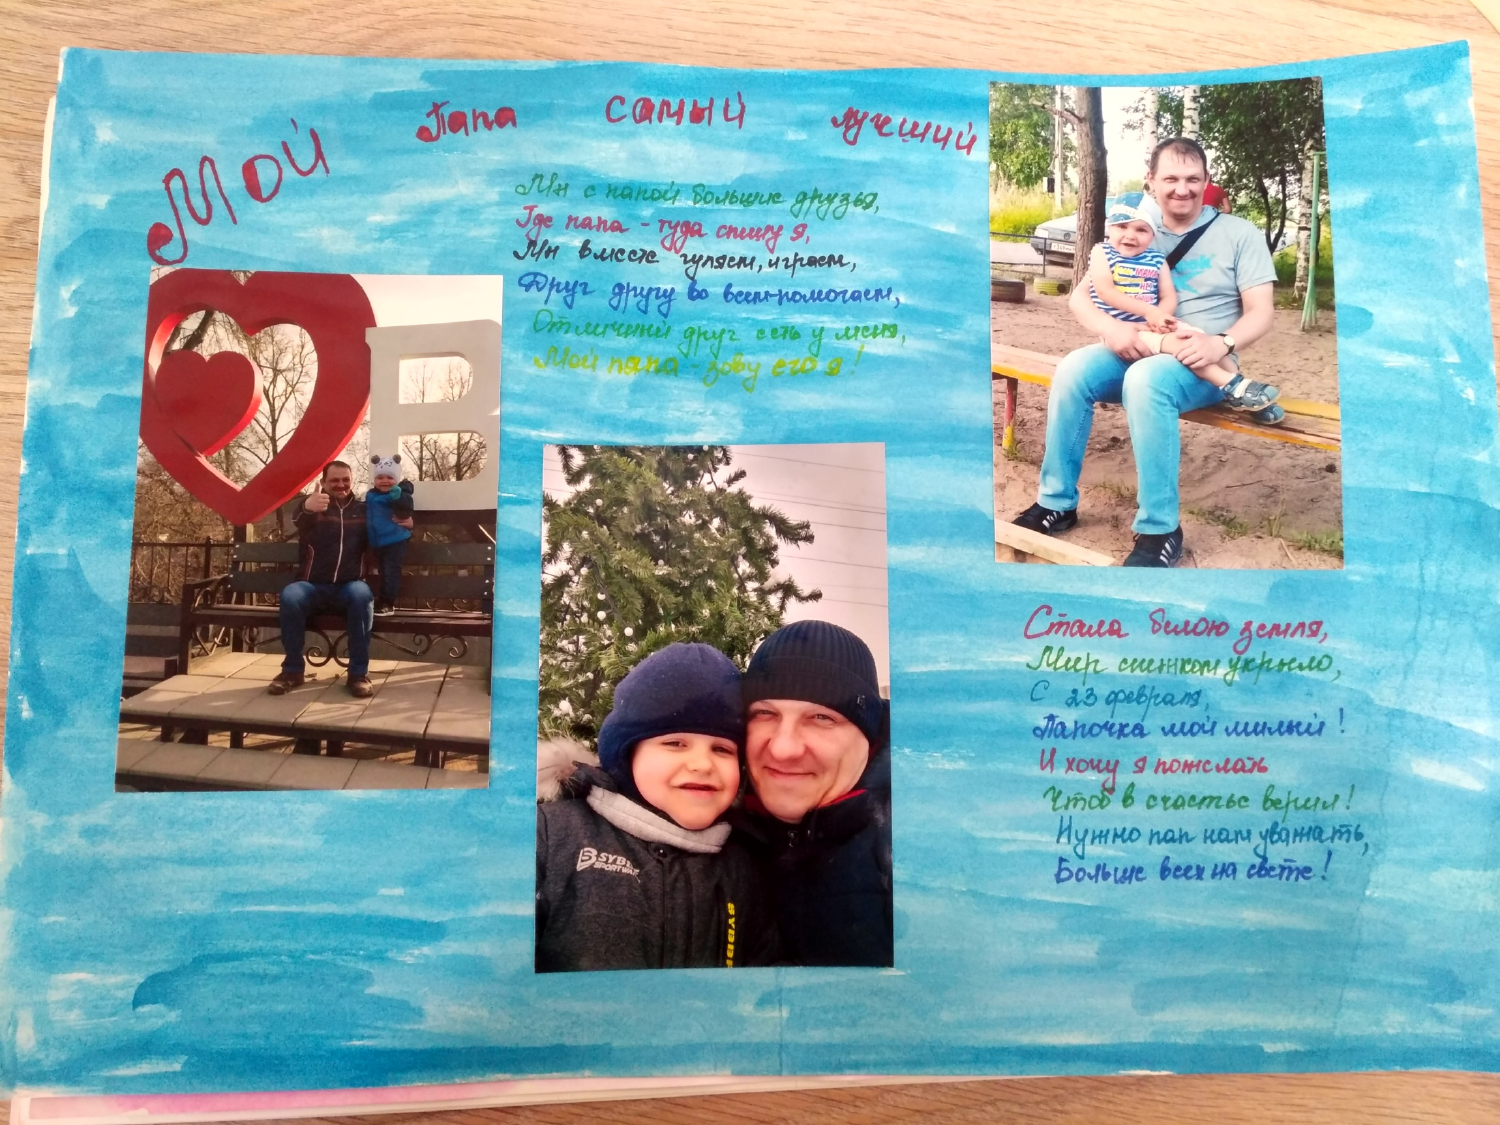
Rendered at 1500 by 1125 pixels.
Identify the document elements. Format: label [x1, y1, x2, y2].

list [0, 0, 1500, 1125]
